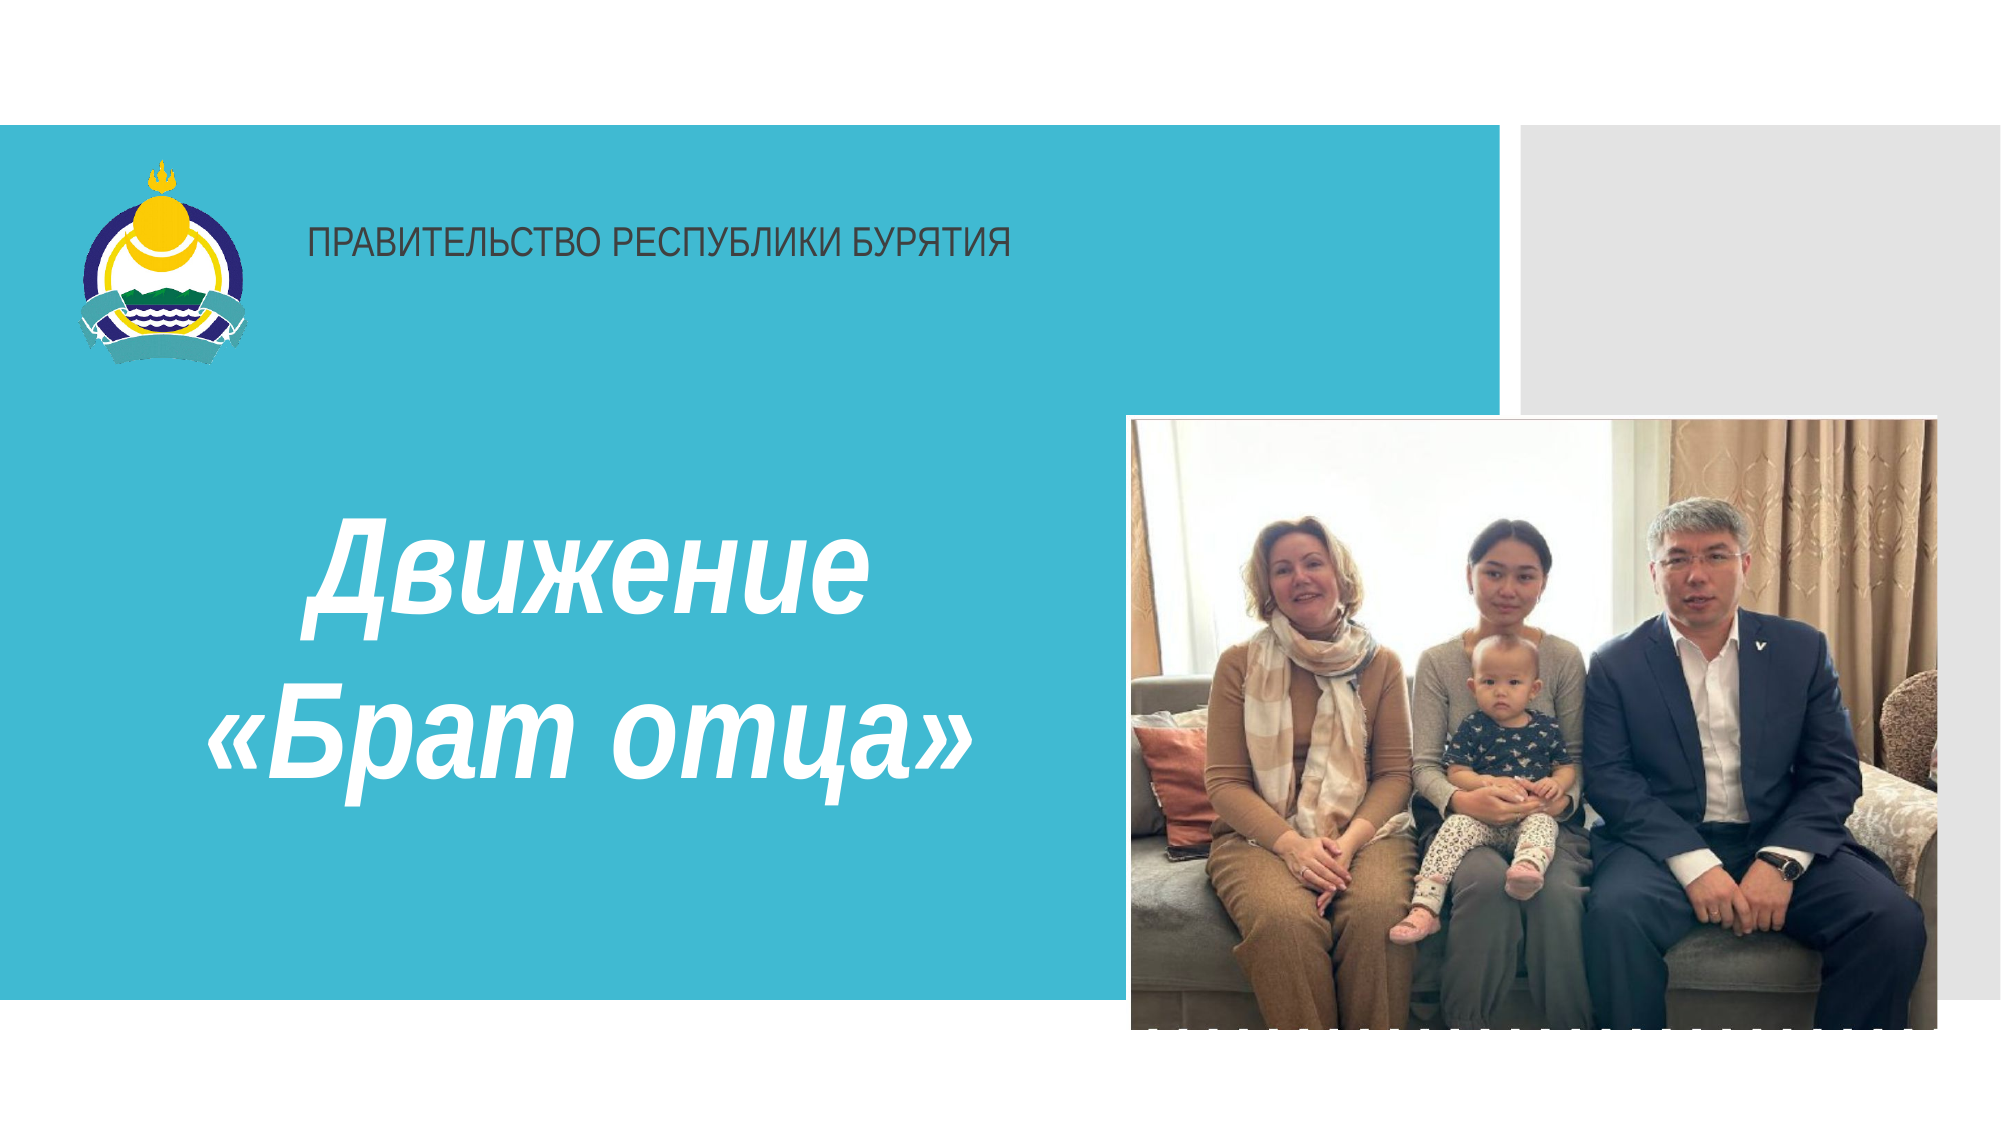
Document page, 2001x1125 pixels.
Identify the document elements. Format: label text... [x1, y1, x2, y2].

picture [41, 151, 284, 394]
text_box Движение «Брат отца» [87, 468, 1094, 813]
picture [1120, 415, 1938, 1030]
text_box ПРАВИТЕЛЬСТВО РЕСПУБЛИКИ БУРЯТИЯ [292, 207, 1027, 272]
